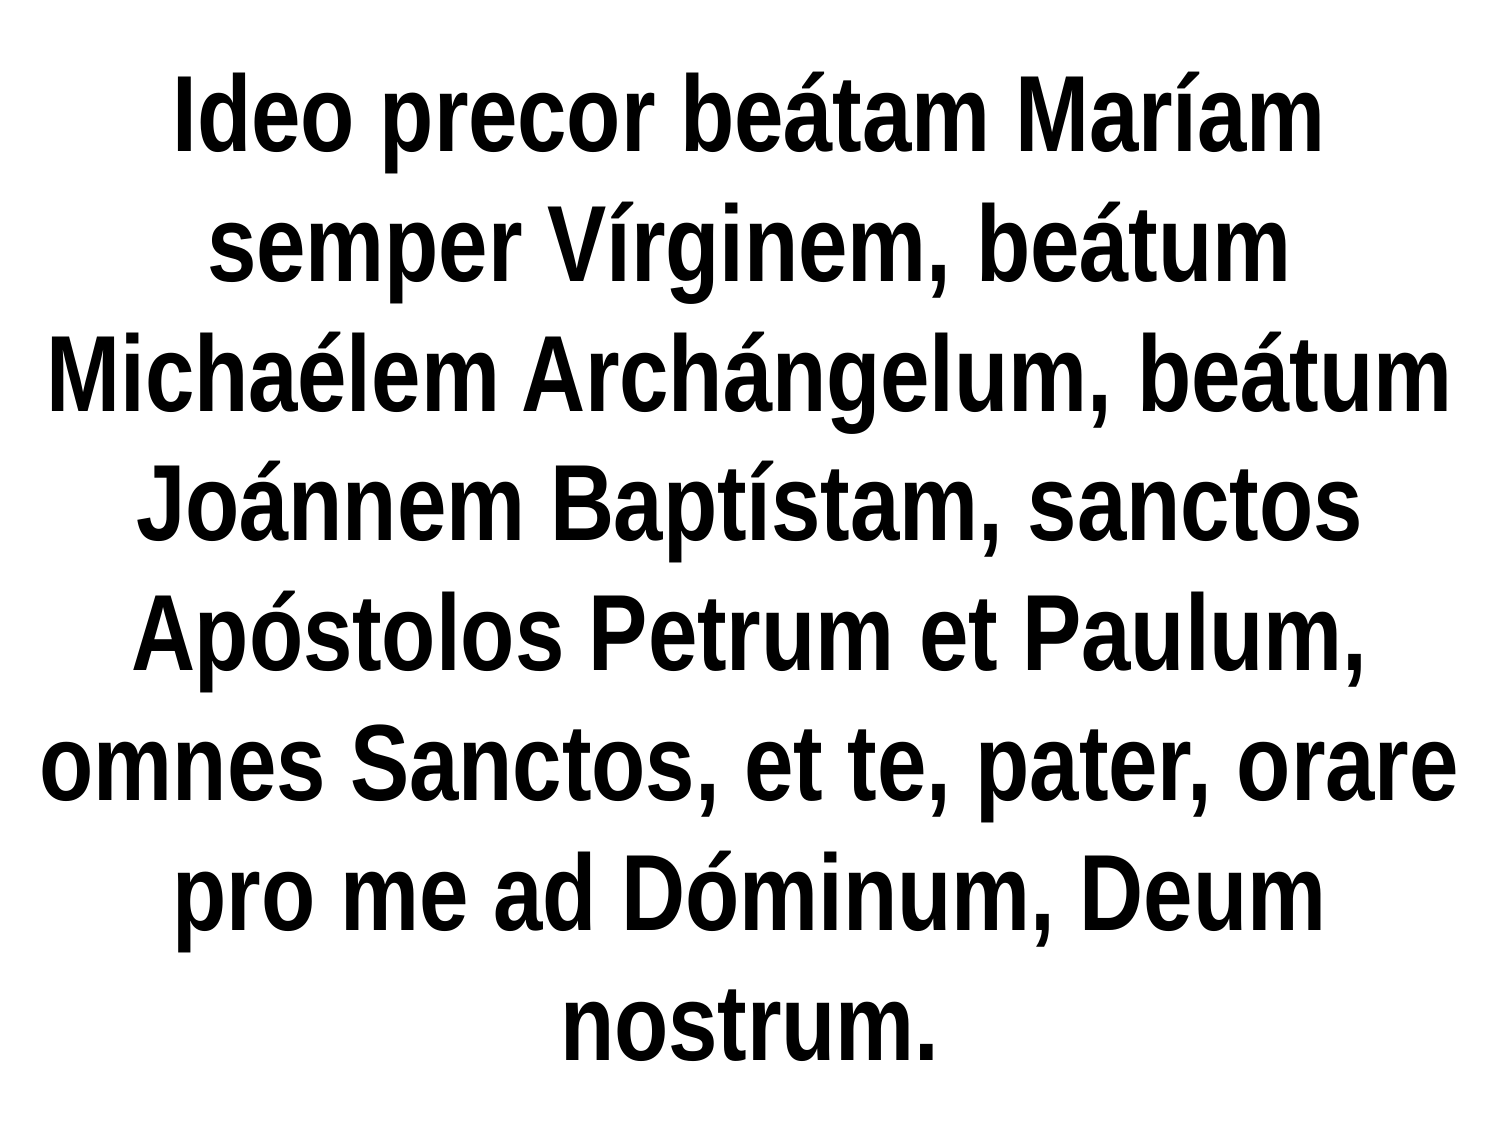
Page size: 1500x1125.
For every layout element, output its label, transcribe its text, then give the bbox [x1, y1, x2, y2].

title Ideo precor beátam Maríam semper Vírginem, beátum Michaélem Archángelum, beátum Joánnem Baptístam, sanctos Apóstolos Petrum et Paulum, omnes Sanctos, et te, pater, orare pro me ad Dóminum, Deum nostrum. [0, 470, 1500, 655]
